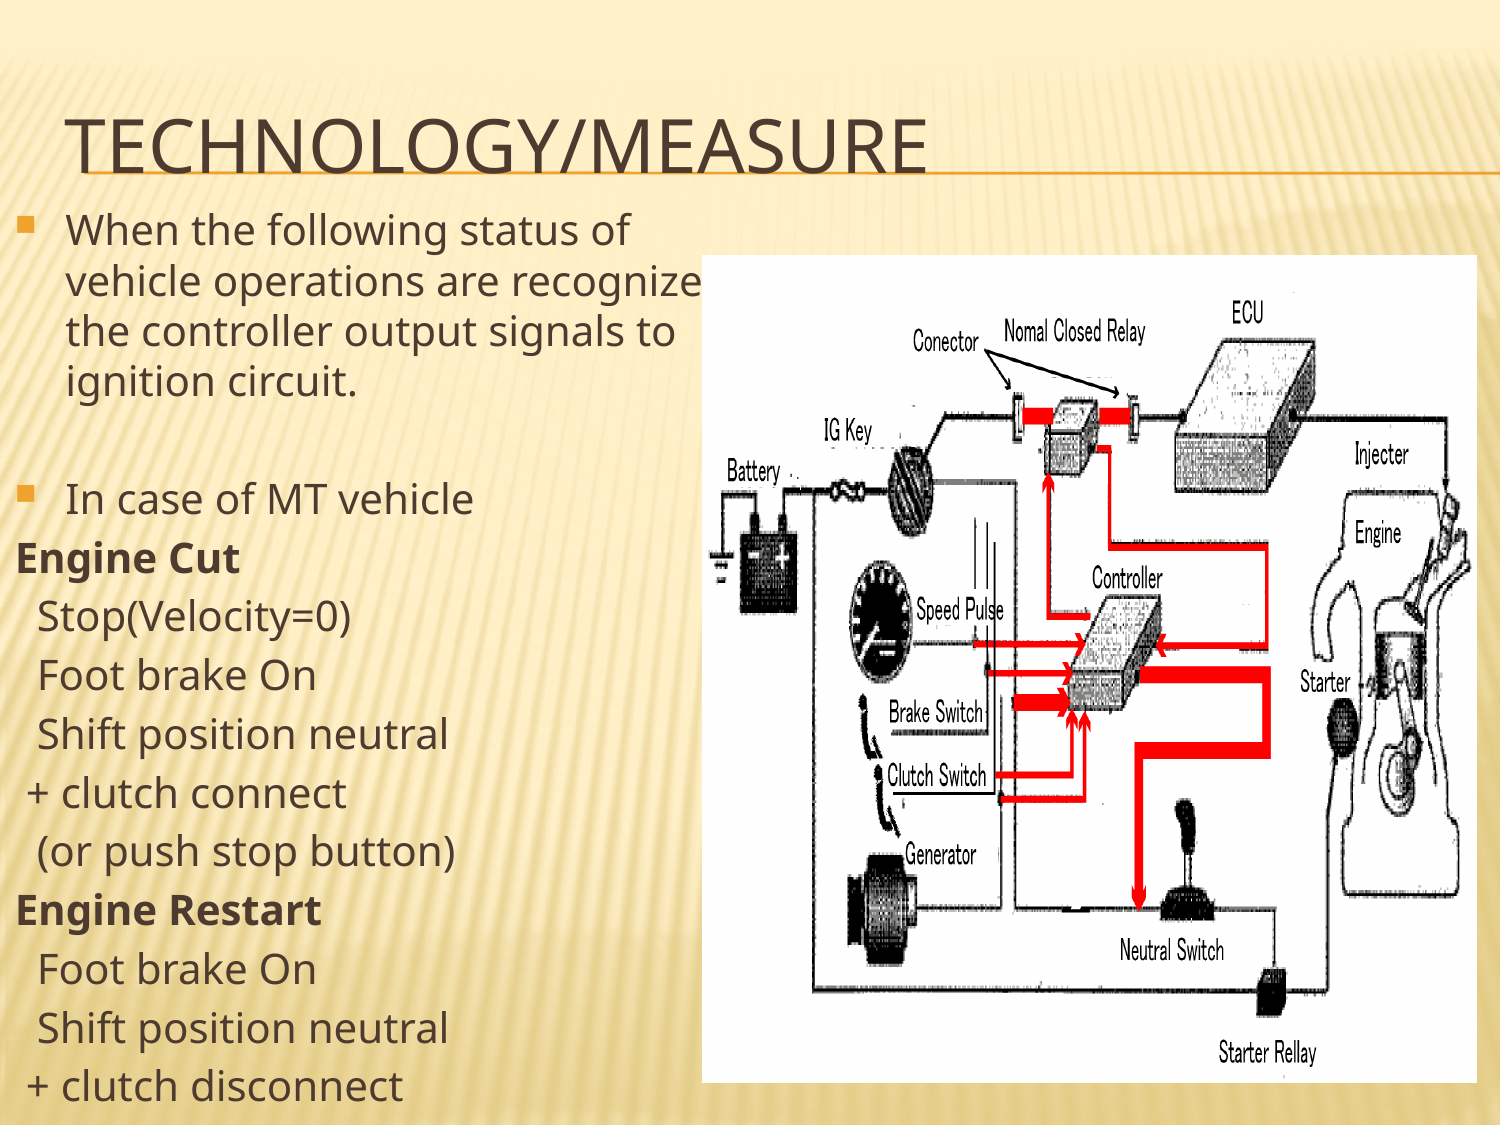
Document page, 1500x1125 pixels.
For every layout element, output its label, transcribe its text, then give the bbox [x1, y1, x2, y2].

title Technology/measure [50, 75, 1475, 213]
picture [702, 255, 1477, 1083]
list When the following status of vehicle operations are recognized, the controller output signals to ignition circuit. In case of MT vehicle Engine Cut Stop(Velocity=0) Foot brake On Shift position neutral + clutch connect (or push stop button) Engine Restart Foot brake On Shift position neutral + clutch disconnect [0, 196, 774, 1125]
